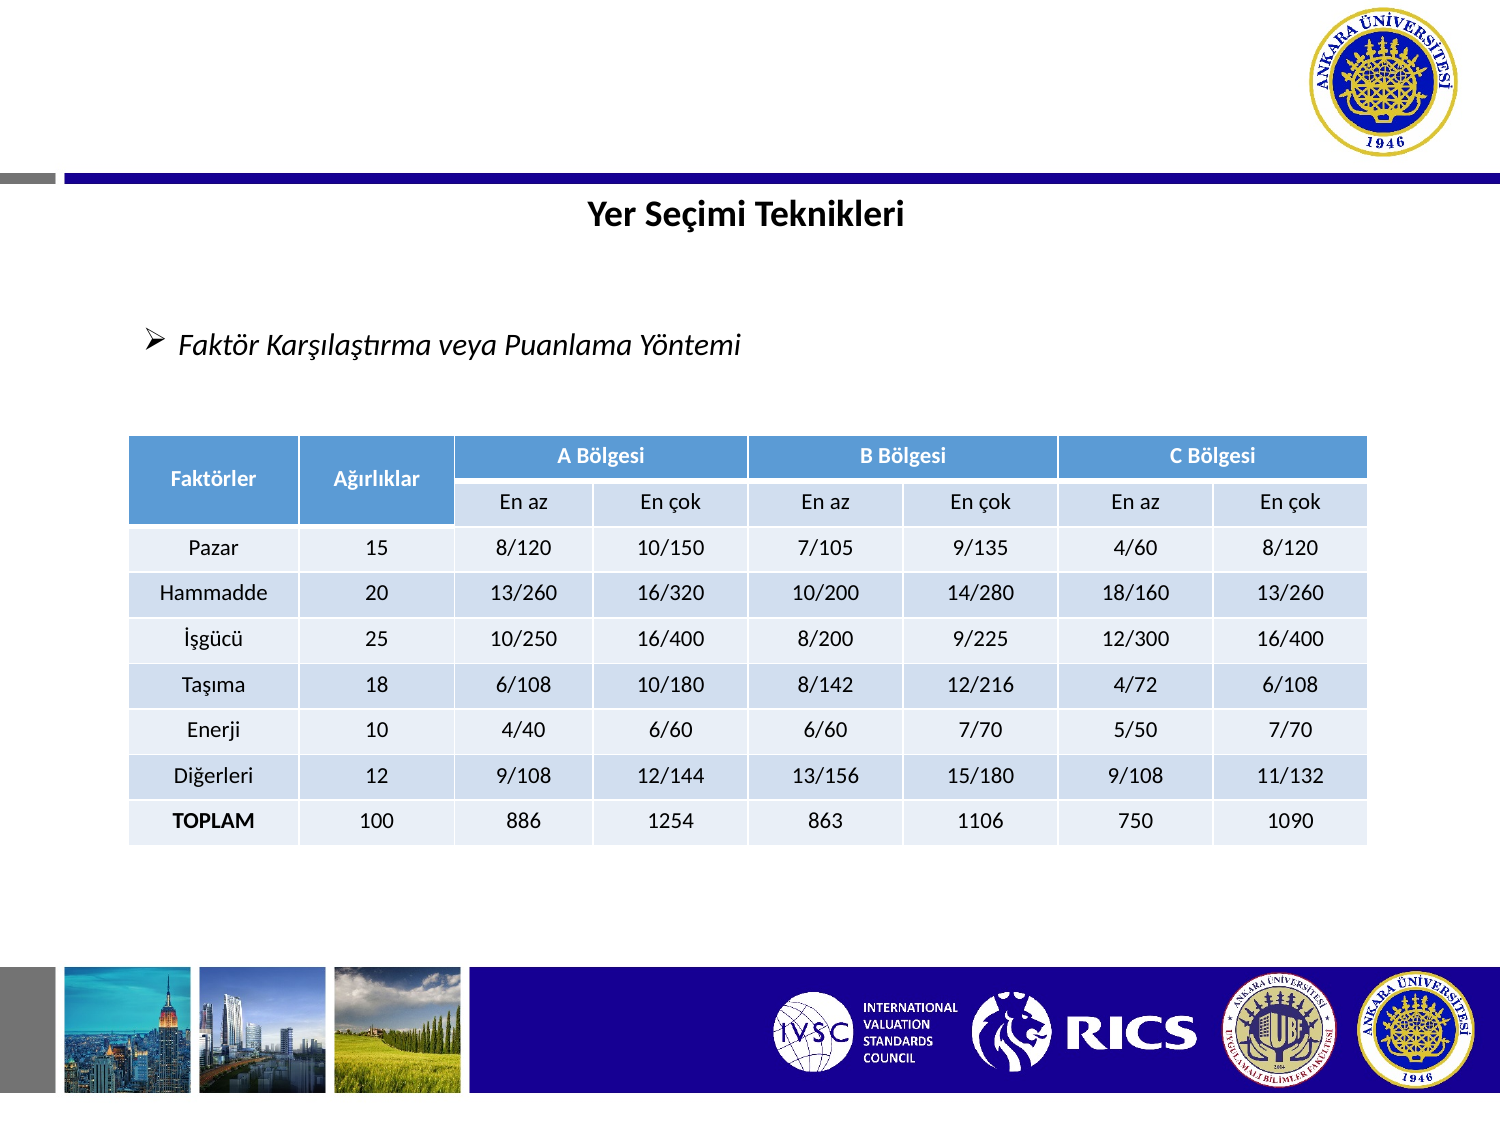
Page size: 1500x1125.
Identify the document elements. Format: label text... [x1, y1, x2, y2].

table_cell En çok [1214, 484, 1367, 526]
table_cell 18/160 [1059, 573, 1212, 617]
table_cell 10/150 [594, 528, 747, 571]
table_header B Bölgesi [749, 436, 1057, 478]
table_cell 12/216 [904, 664, 1057, 708]
table_cell 5/50 [1059, 710, 1212, 754]
table_cell 8/120 [455, 528, 592, 571]
table_cell TOPLAM [129, 801, 298, 845]
table_cell 10/250 [455, 619, 592, 663]
table_cell 1254 [594, 801, 747, 845]
table_cell Hammadde [129, 573, 298, 617]
table_cell 100 [300, 801, 454, 845]
table_cell Pazar [129, 529, 298, 571]
table_cell 7/70 [904, 710, 1057, 754]
table_cell 10/200 [749, 573, 902, 617]
table_cell 4/60 [1059, 528, 1212, 571]
table_cell 7/70 [1214, 710, 1367, 754]
text_box Faktör Karşılaştırma veya Puanlama Yöntemi [128, 279, 1392, 369]
table_cell Enerji [129, 710, 298, 754]
table_cell 6/60 [594, 710, 747, 754]
table_cell 11/132 [1214, 755, 1367, 799]
table_cell 16/400 [594, 619, 747, 663]
table_cell 9/108 [455, 755, 592, 799]
table_cell 13/156 [749, 755, 902, 799]
table_cell 13/260 [455, 573, 592, 617]
table_cell 4/72 [1059, 664, 1212, 708]
table_cell 9/108 [1059, 755, 1212, 799]
table_header Faktörler [129, 436, 298, 524]
table_cell 16/320 [594, 573, 747, 617]
table_cell 8/120 [1214, 528, 1367, 571]
table_cell 8/200 [749, 619, 902, 663]
table_cell 8/142 [749, 664, 902, 708]
table_cell 10/180 [594, 664, 747, 708]
text_box Yer Seçimi Teknikleri [225, 182, 1268, 242]
table_cell En az [749, 484, 902, 526]
table_cell 12/300 [1059, 619, 1212, 663]
table_cell Taşıma [129, 664, 298, 708]
table_cell 9/135 [904, 528, 1057, 571]
table_cell En çok [594, 484, 747, 526]
table_cell 15 [300, 529, 454, 571]
table_cell 13/260 [1214, 573, 1367, 617]
table_header C Bölgesi [1059, 436, 1367, 478]
table_header Ağırlıklar [300, 436, 454, 524]
table_header A Bölgesi [455, 436, 747, 478]
table_cell 25 [300, 619, 454, 663]
table_cell 863 [749, 801, 902, 845]
table_cell 6/108 [1214, 664, 1367, 708]
table_cell 16/400 [1214, 619, 1367, 663]
table_cell 12 [300, 755, 454, 799]
table_cell Diğerleri [129, 755, 298, 799]
table_cell 10 [300, 710, 454, 754]
table_cell 12/144 [594, 755, 747, 799]
table_cell 1090 [1214, 801, 1367, 845]
table_cell 9/225 [904, 619, 1057, 663]
table_cell En az [1059, 484, 1212, 526]
table_cell 20 [300, 573, 454, 617]
table_cell 6/108 [455, 664, 592, 708]
table_cell 6/60 [749, 710, 902, 754]
table_cell 4/40 [455, 710, 592, 754]
table_cell 1106 [904, 801, 1057, 845]
table_cell En çok [904, 484, 1057, 526]
table_cell 18 [300, 664, 454, 708]
table_cell En az [455, 484, 592, 526]
table_cell İşgücü [129, 619, 298, 663]
table_cell 15/180 [904, 755, 1057, 799]
table_cell 750 [1059, 801, 1212, 845]
table_cell 14/280 [904, 573, 1057, 617]
table_cell 886 [455, 801, 592, 845]
table_cell 7/105 [749, 528, 902, 571]
picture [0, 0, 1500, 1125]
